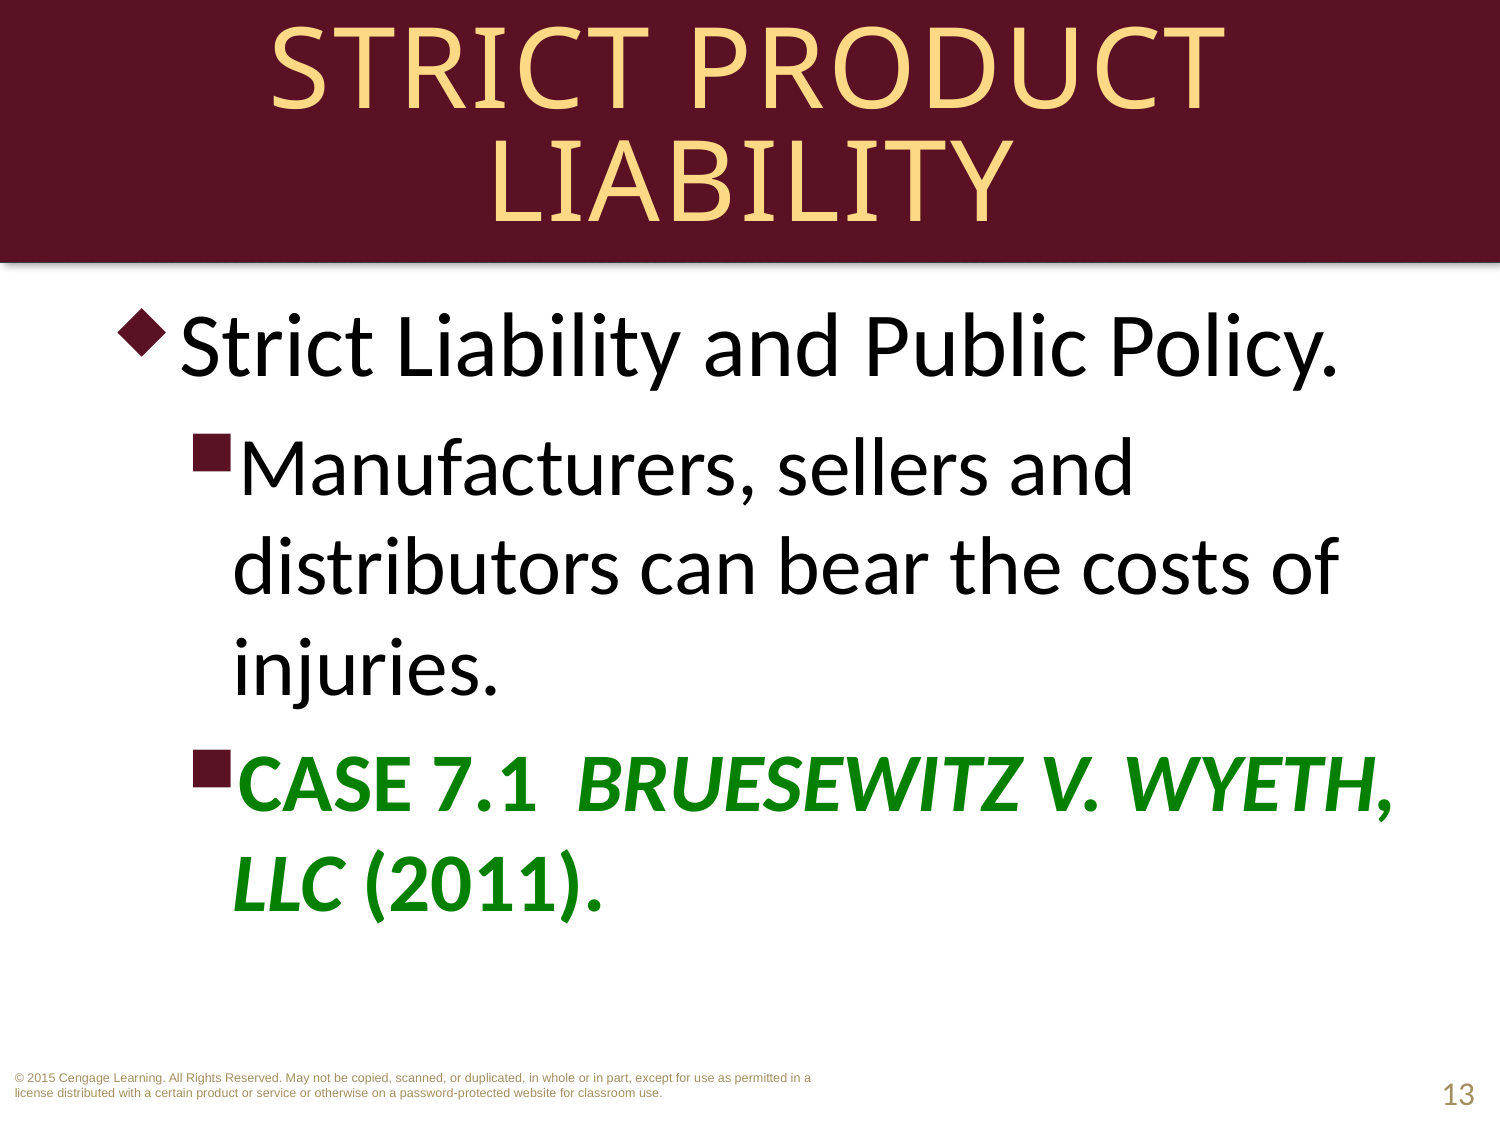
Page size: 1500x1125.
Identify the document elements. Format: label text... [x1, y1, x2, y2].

list Strict Liability and Public Policy. Manufacturers, sellers and distributors can bear the costs of injuries. CASE 7.1 Bruesewitz v. Wyeth, LLC (2011). [74, 277, 1426, 1051]
slide_number 13 [1325, 1069, 1475, 1120]
title Strict Product Liability [0, 0, 1500, 263]
